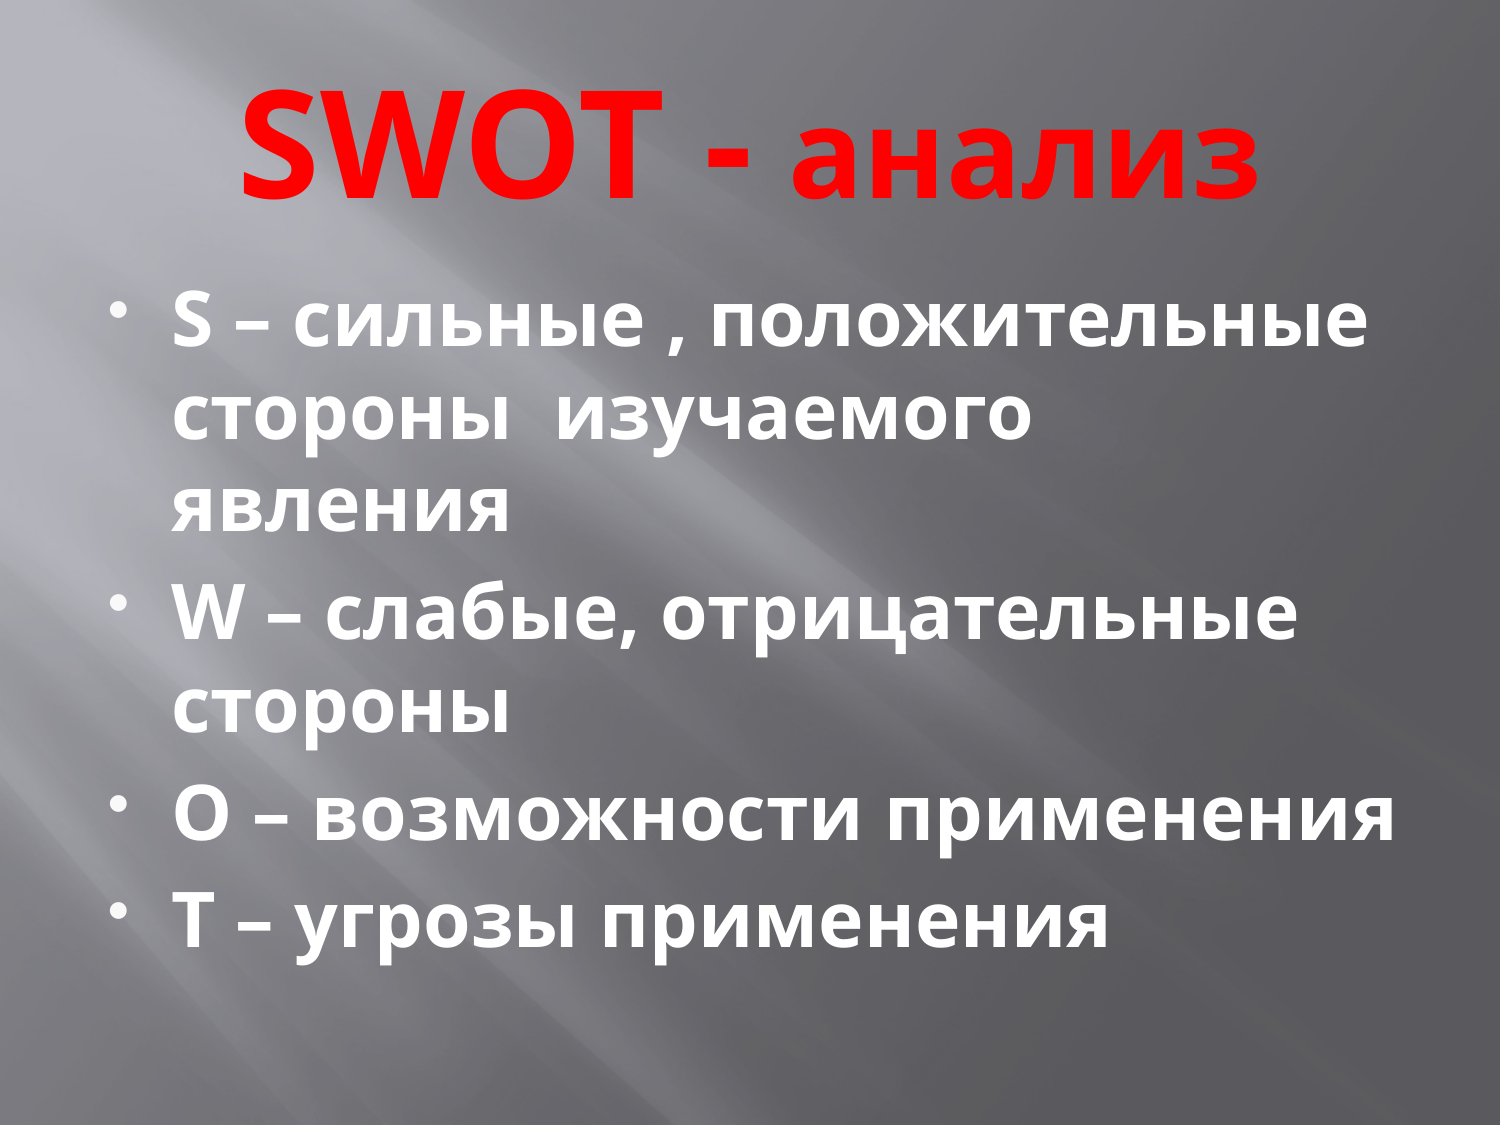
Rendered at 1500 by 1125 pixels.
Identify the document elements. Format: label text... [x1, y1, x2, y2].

list S – сильные , положительные стороны изучаемого явления W – слабые, отрицательные стороны O – возможности применения T – угрозы применения [75, 262, 1425, 1035]
title SWOT - анализ [75, 45, 1425, 233]
